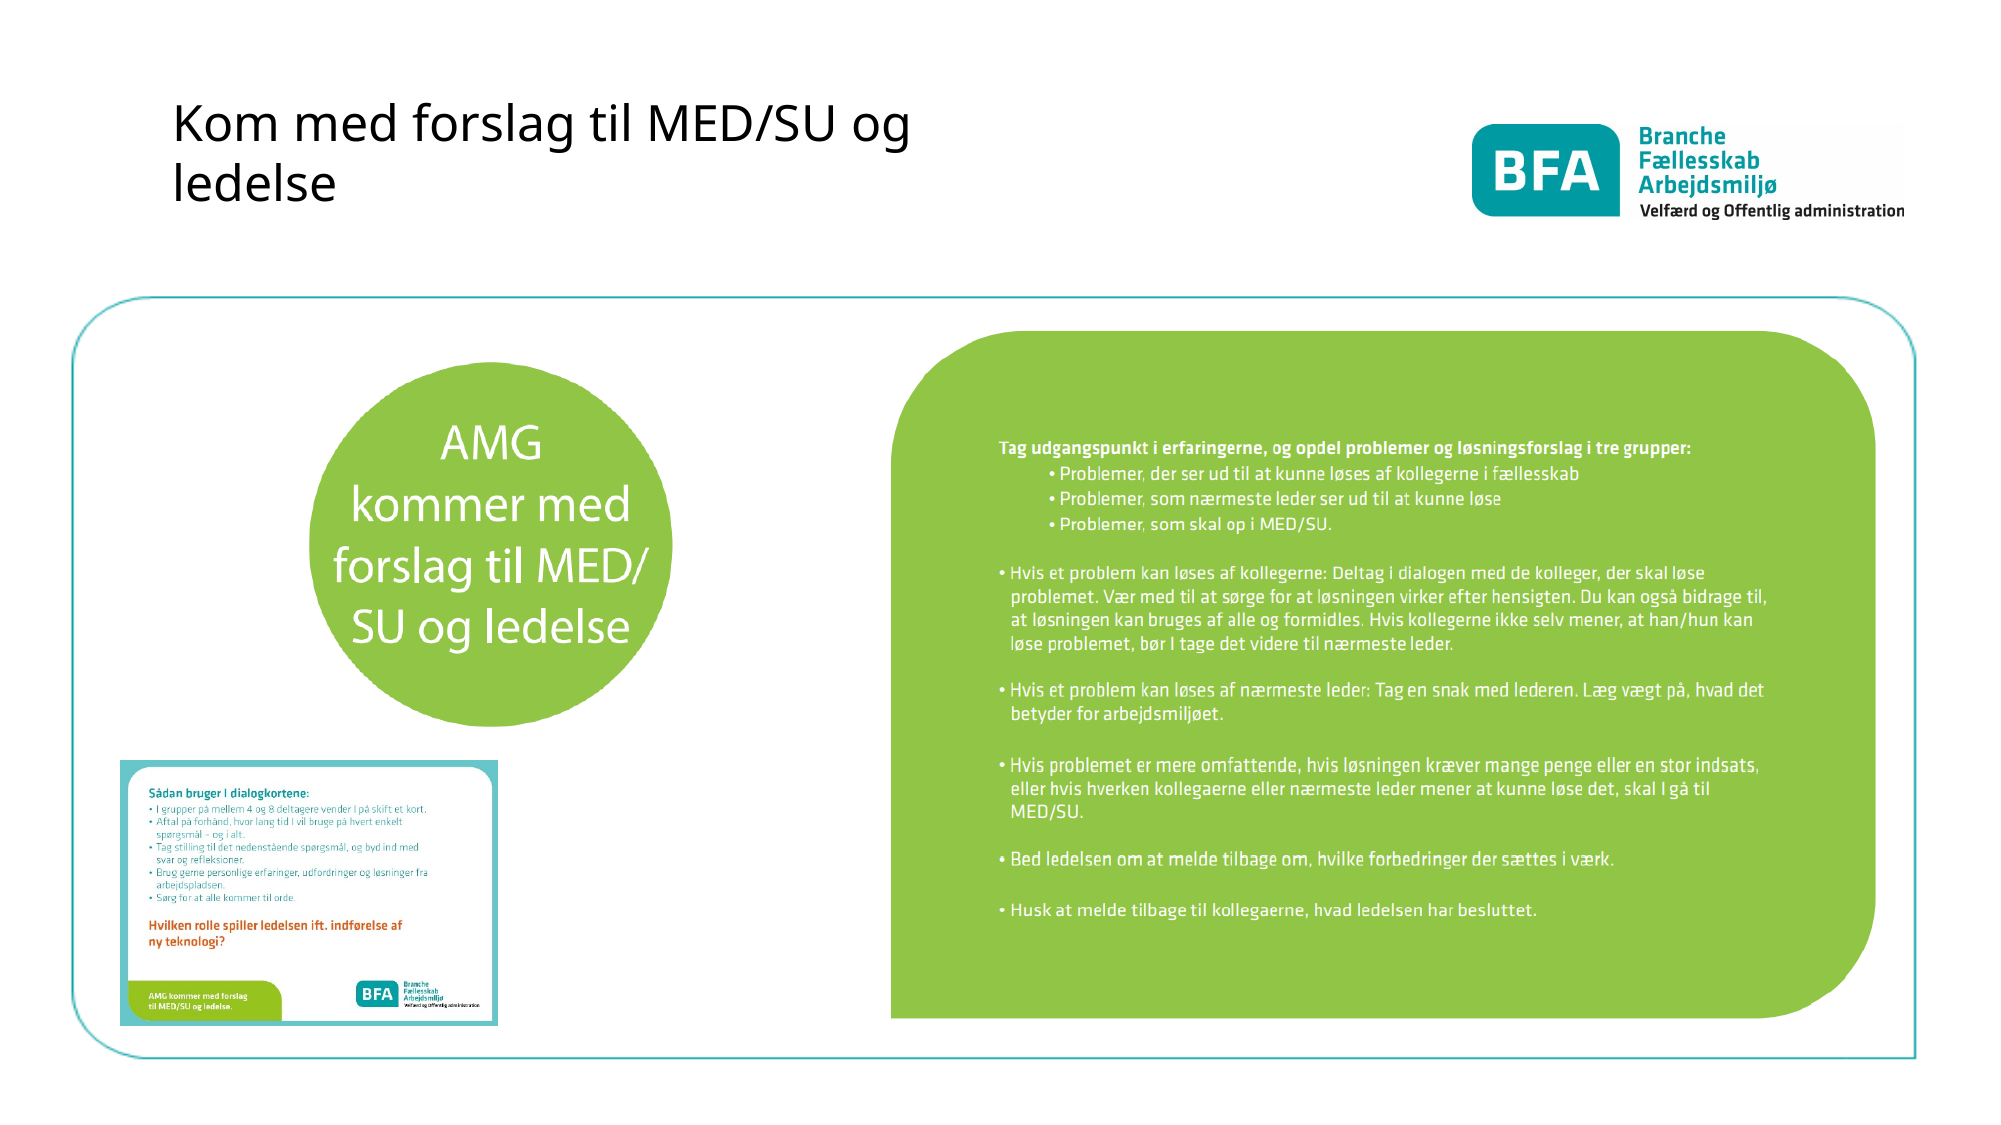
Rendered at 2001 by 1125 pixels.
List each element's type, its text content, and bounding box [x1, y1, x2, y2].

picture [70, 295, 1925, 1063]
picture [1472, 124, 1904, 220]
title Kom med forslag til MED/SU og ledelse [157, 70, 1026, 232]
